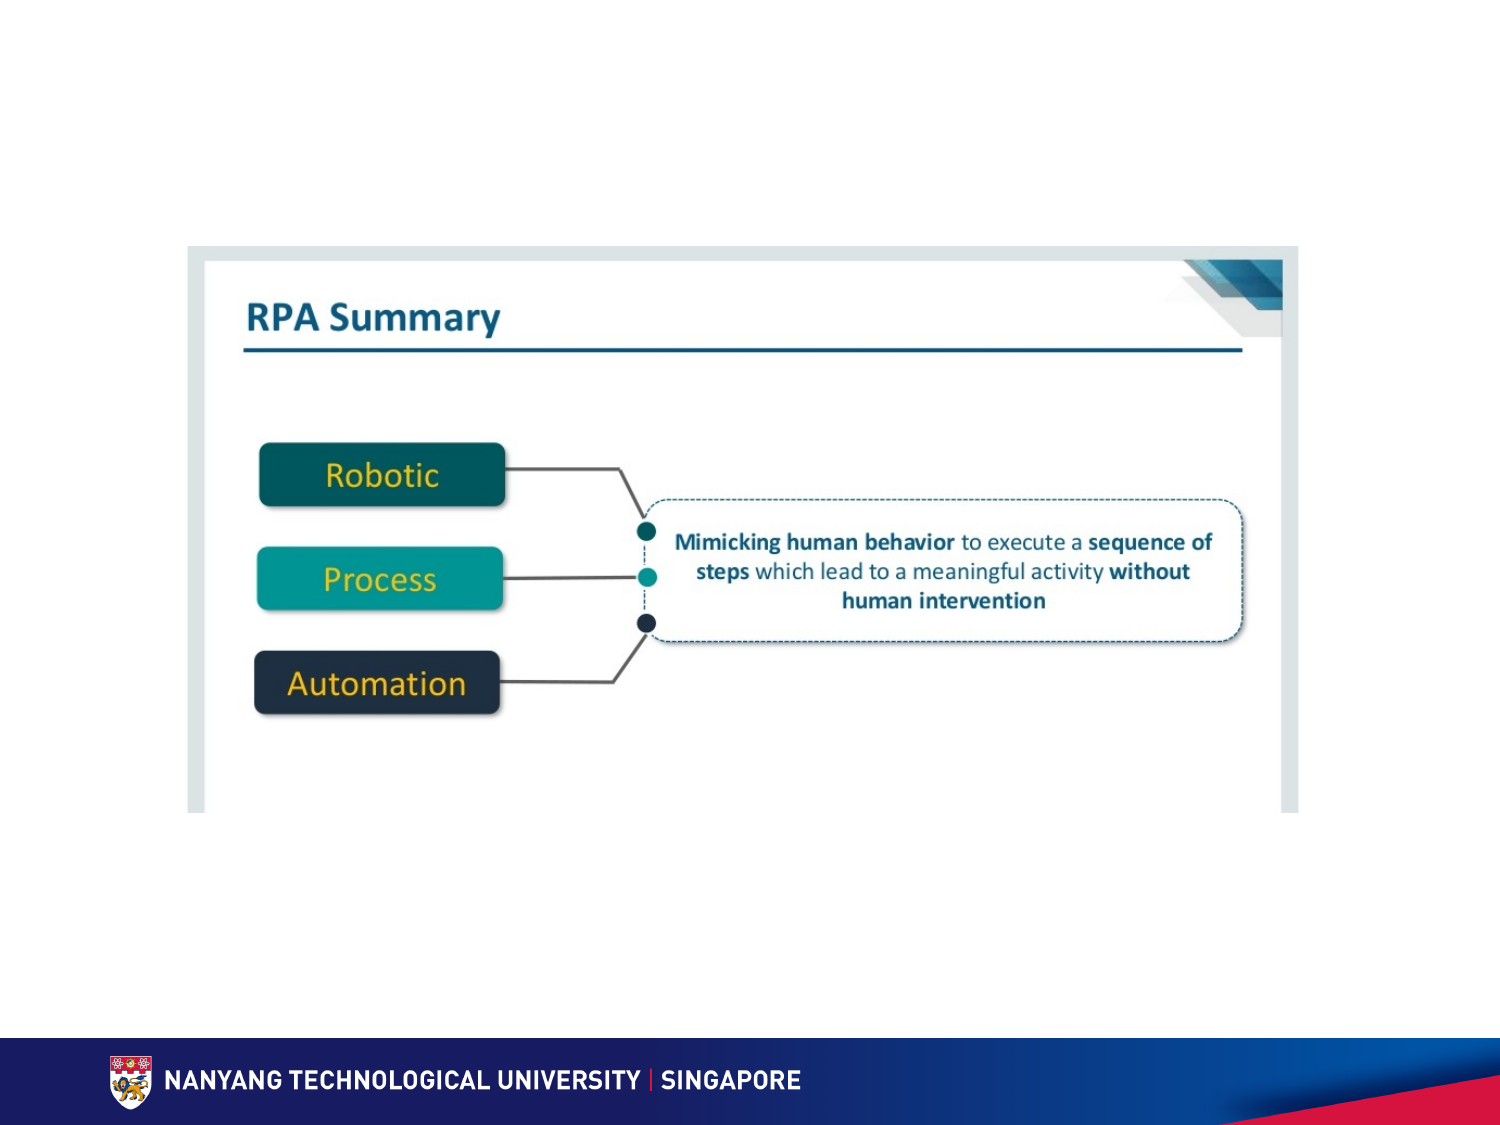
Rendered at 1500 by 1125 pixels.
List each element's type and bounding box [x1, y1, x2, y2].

picture [0, 1038, 1500, 1125]
picture [187, 245, 1299, 813]
